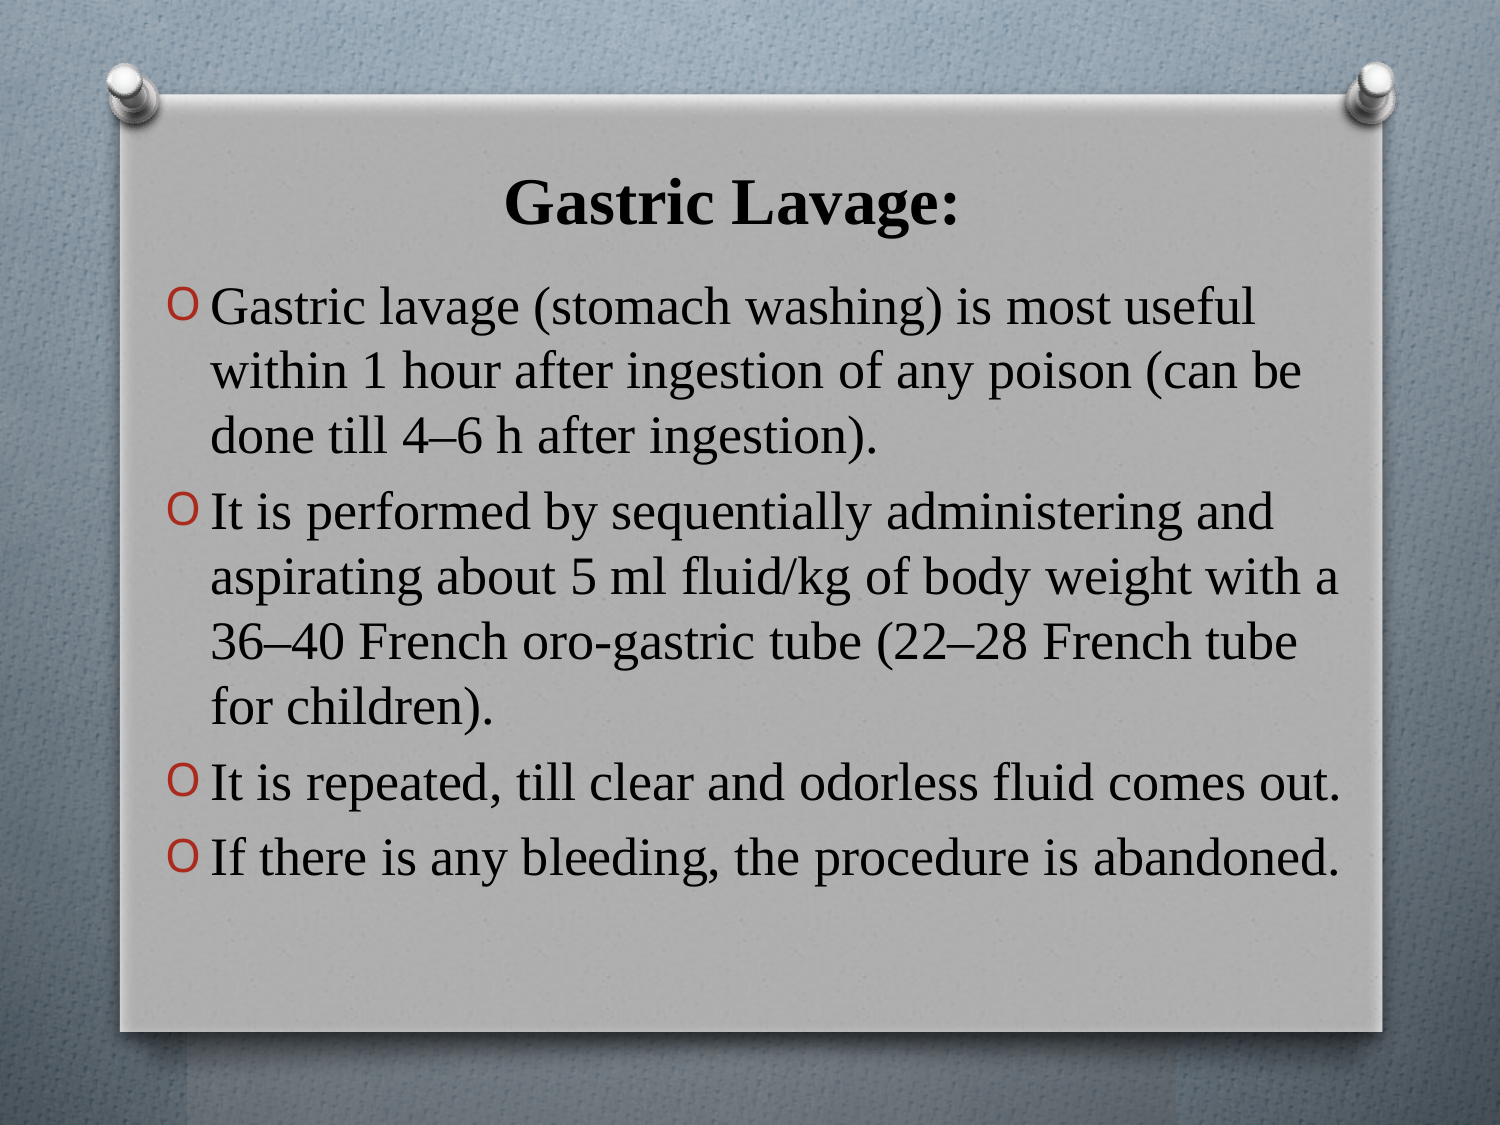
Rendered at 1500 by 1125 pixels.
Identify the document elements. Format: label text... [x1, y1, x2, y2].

picture [75, 29, 198, 149]
title Gastric Lavage: [150, 134, 1350, 262]
list Gastric lavage (stomach washing) is most useful within 1 hour after ingestion of any poison (can be done till 4–6 h after ingestion). It is performed by sequentially administering and aspirating about 5 ml fluid/kg of body weight with a 36–40 French oro-gastric tube (22–28 French tube for children). It is repeated, till clear and odorless fluid comes out. If there is any bleeding, the procedure is abandoned. [150, 262, 1363, 988]
picture [1317, 35, 1439, 156]
